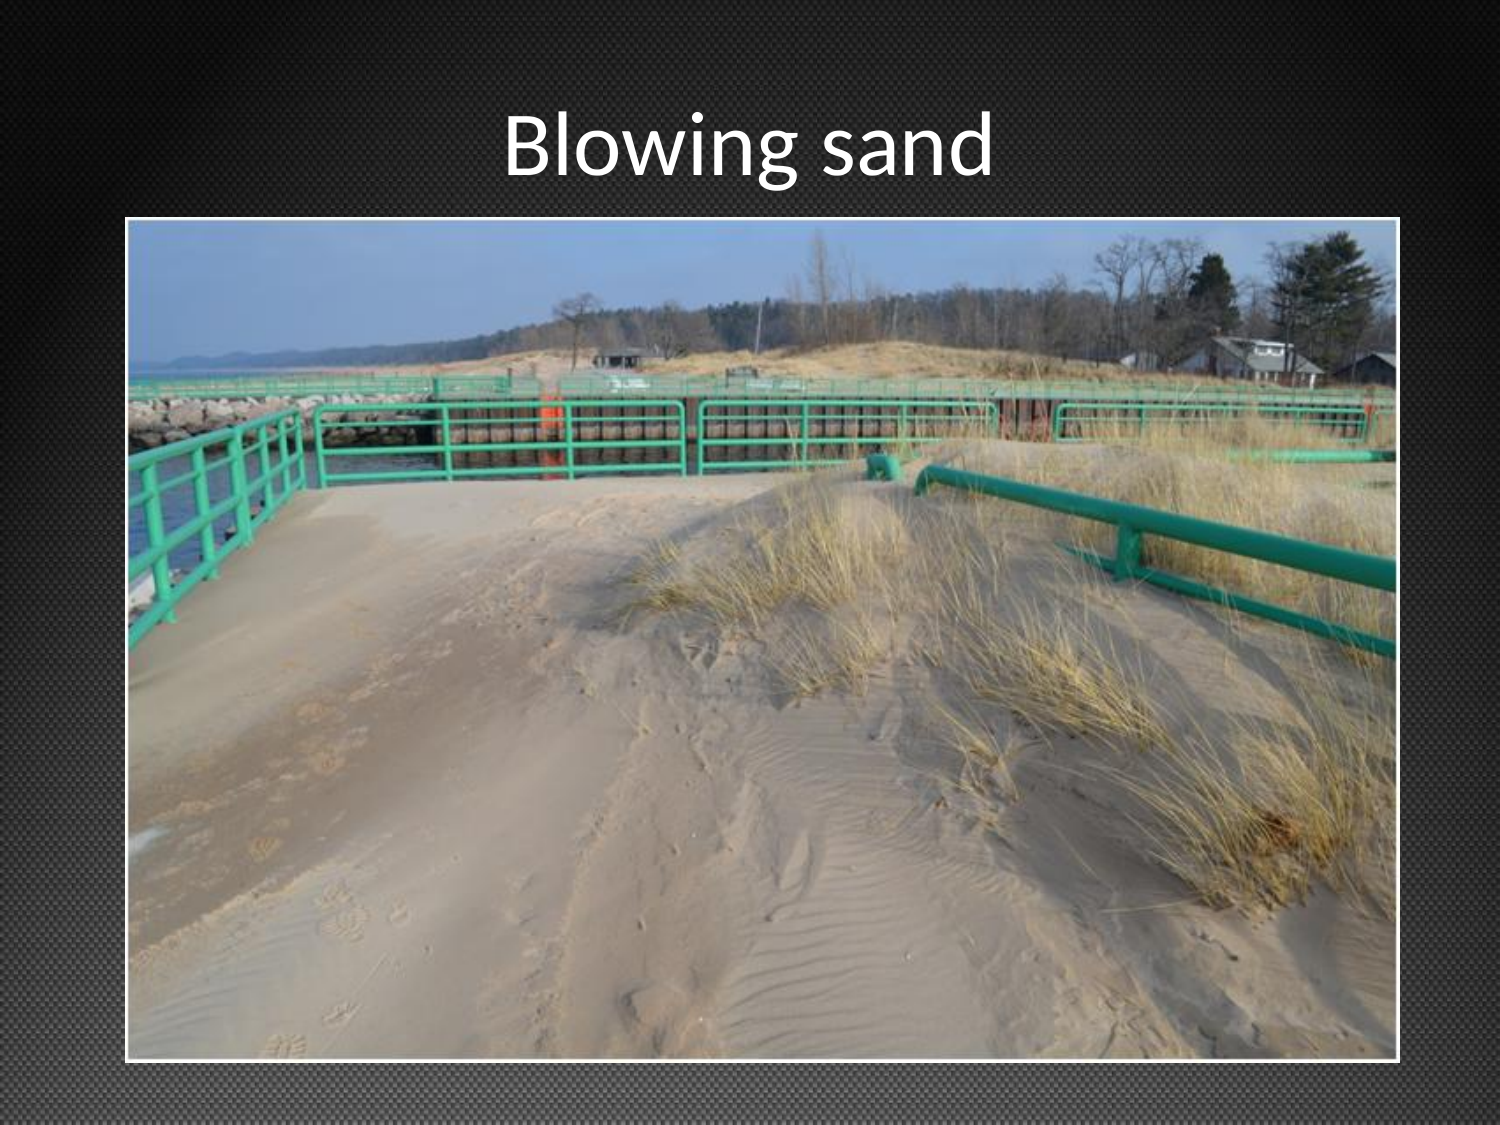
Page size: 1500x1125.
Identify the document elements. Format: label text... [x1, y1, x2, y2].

picture [0, 0, 1500, 1125]
title Blowing sand [75, 45, 1425, 233]
